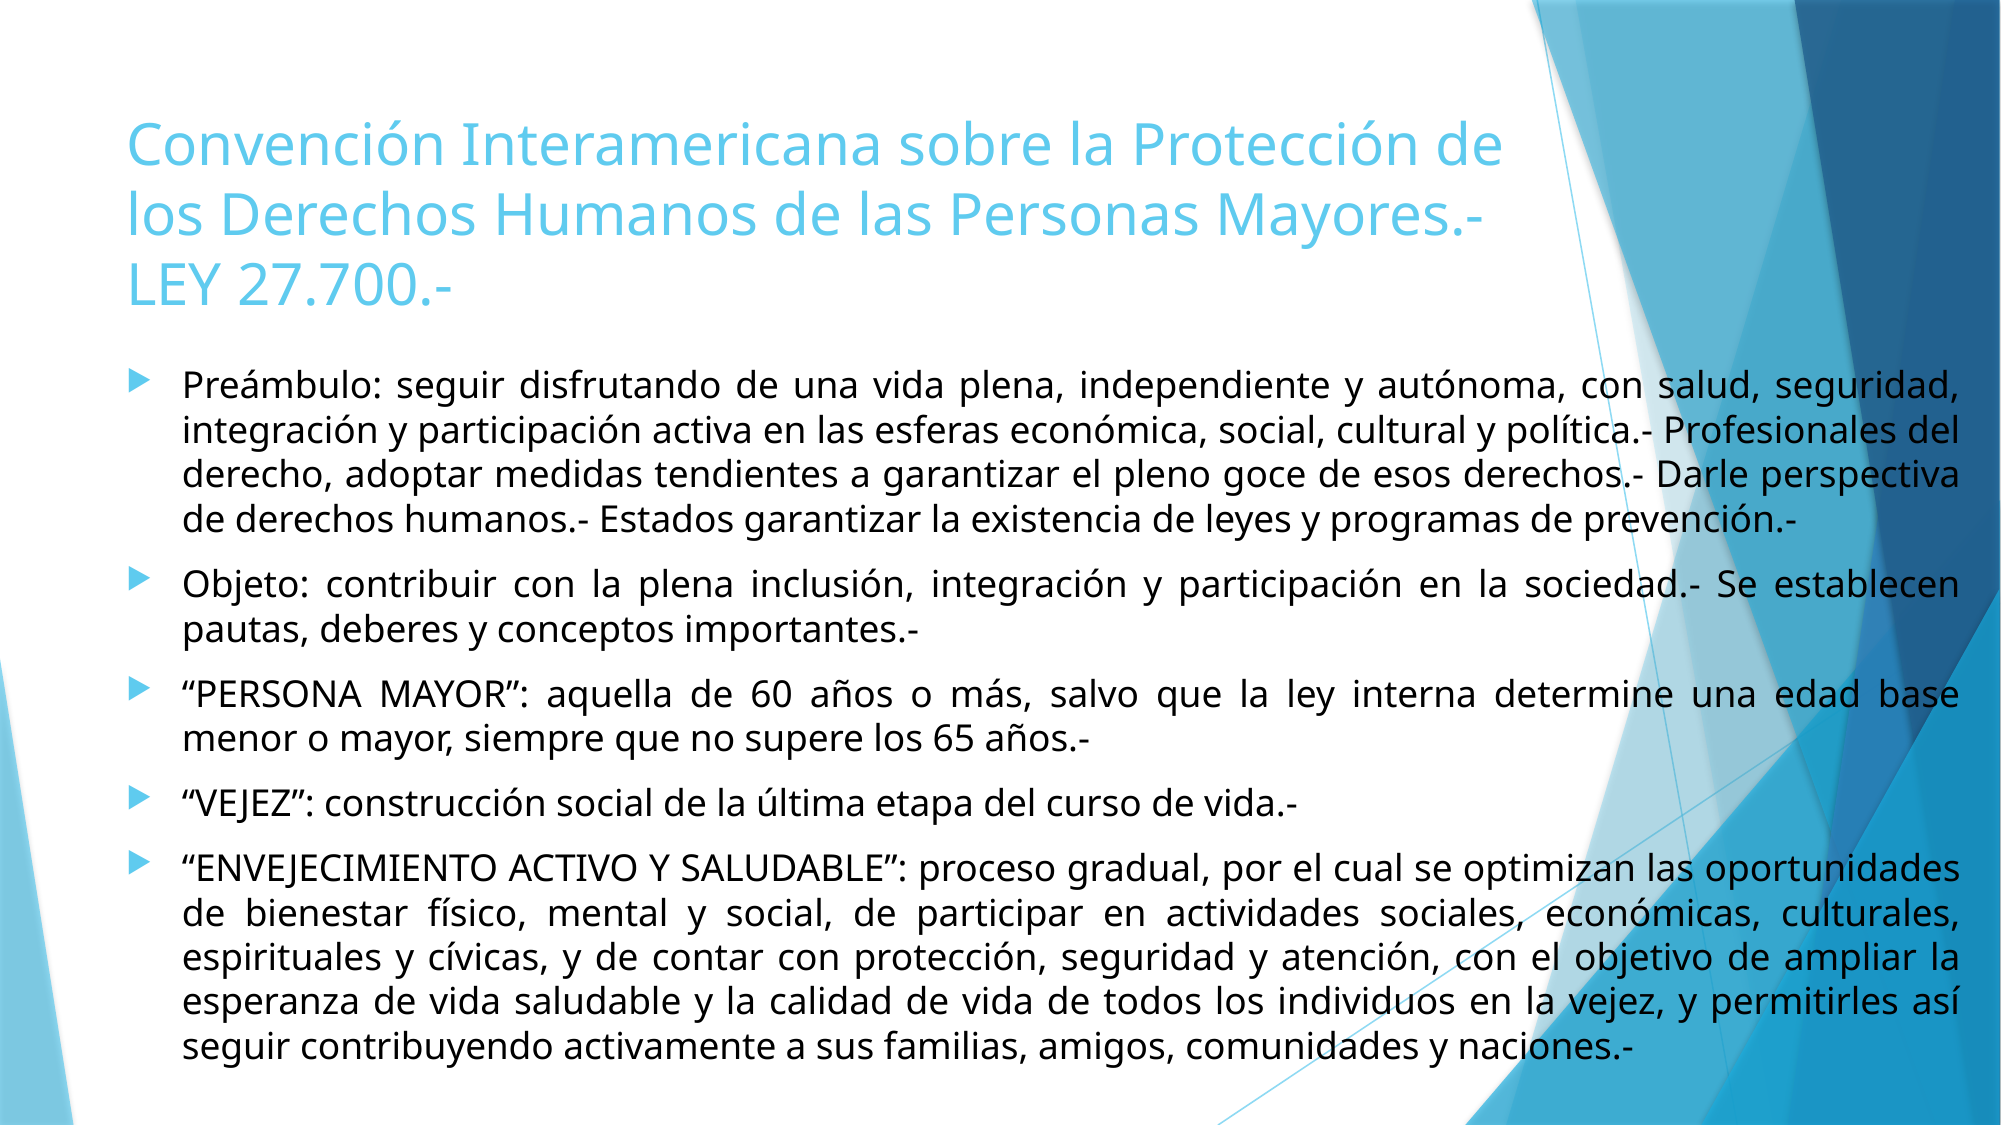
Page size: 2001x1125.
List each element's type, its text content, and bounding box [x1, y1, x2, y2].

title Convención Interamericana sobre la Protección de los Derechos Humanos de las Personas Mayores.- LEY 27.700.- [111, 99, 1522, 317]
list Preámbulo: seguir disfrutando de una vida plena, independiente y autónoma, con salud, seguridad, integración y participación activa en las esferas económica, social, cultural y política.- Profesionales del derecho, adoptar medidas tendientes a garantizar el pleno goce de esos derechos.- Darle perspectiva de derechos humanos.- Estados garantizar la existencia de leyes y programas de prevención.- Objeto: contribuir con la plena inclusión, integración y participación en la sociedad.- Se establecen pautas, deberes y conceptos importantes.- “PERSONA MAYOR”: aquella de 60 años o más, salvo que la ley interna determine una edad base menor o mayor, siempre que no supere los 65 años.- “VEJEZ”: construcción social de la última etapa del curso de vida.- “ENVEJECIMIENTO ACTIVO Y SALUDABLE”: proceso gradual, por el cual se optimizan las oportunidades de bienestar físico, mental y social, de participar en actividades sociales, económicas, culturales, espirituales y cívicas, y de contar con protección, seguridad y atención, con el objetivo de ampliar la esperanza de vida saludable y la calidad de vida de todos los individuos en la vejez, y permitirles así seguir contribuyendo activamente a sus familias, amigos, comunidades y naciones.- [111, 354, 1976, 1125]
